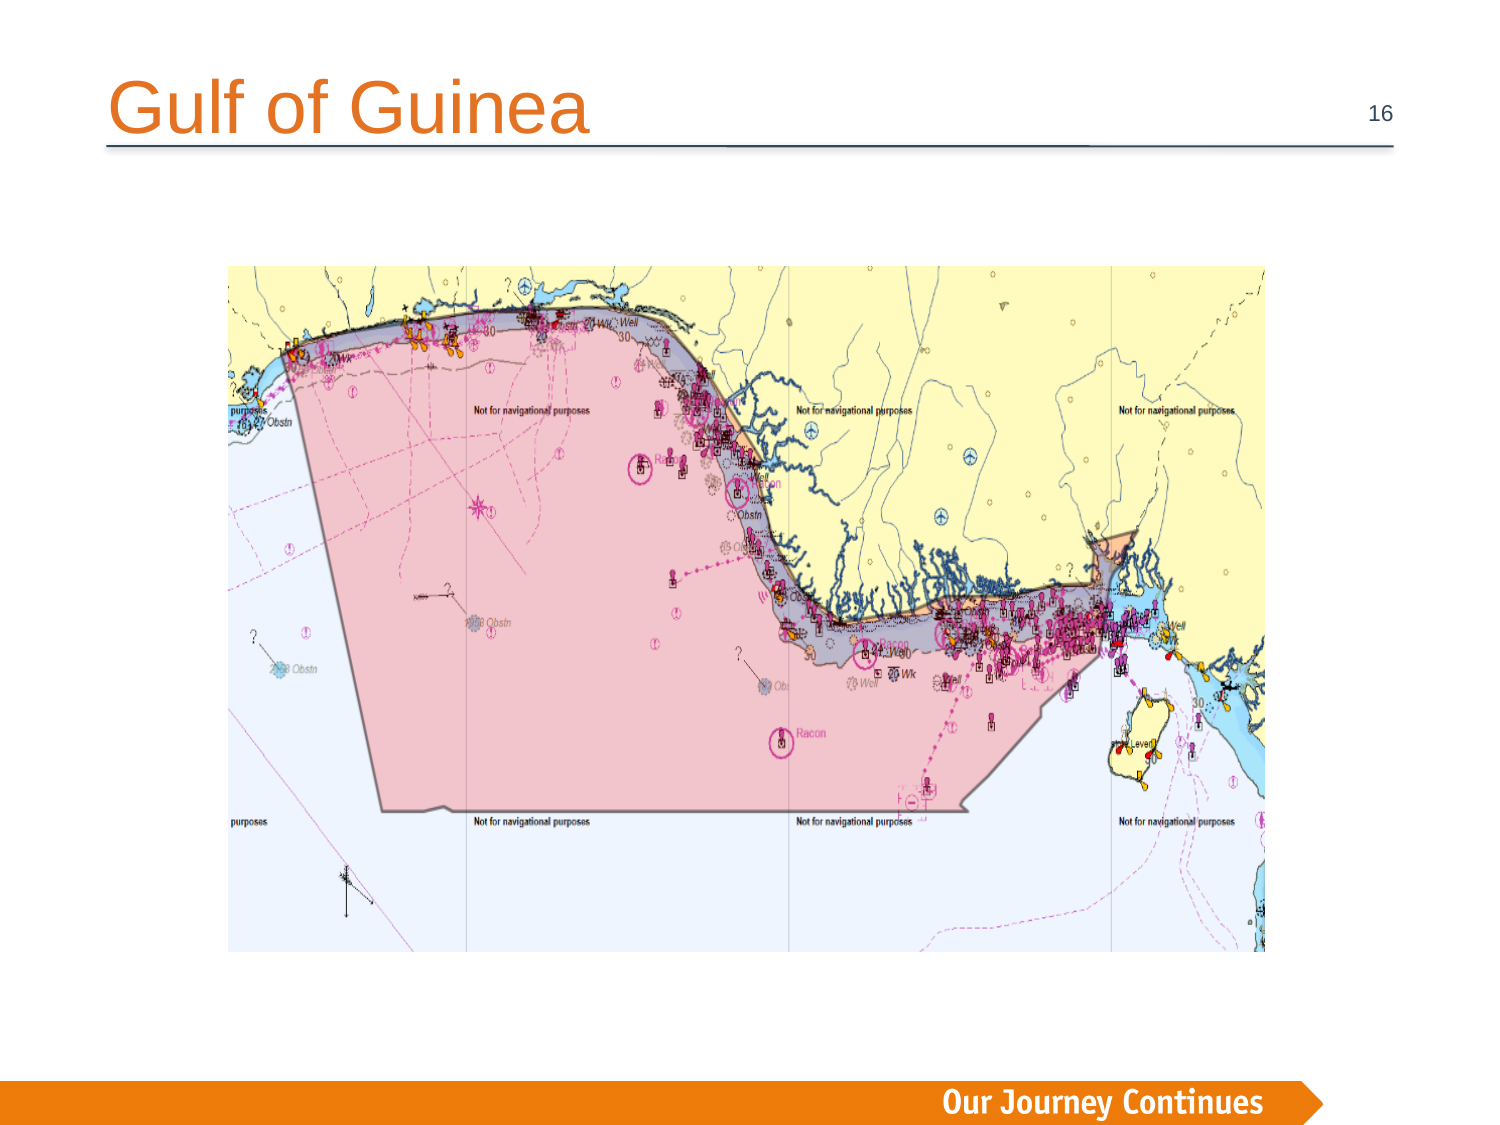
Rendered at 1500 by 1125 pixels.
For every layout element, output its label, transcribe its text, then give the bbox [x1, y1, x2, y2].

picture [227, 266, 1265, 952]
list Gulf of Guinea [107, 58, 752, 147]
picture [0, 1077, 1323, 1125]
